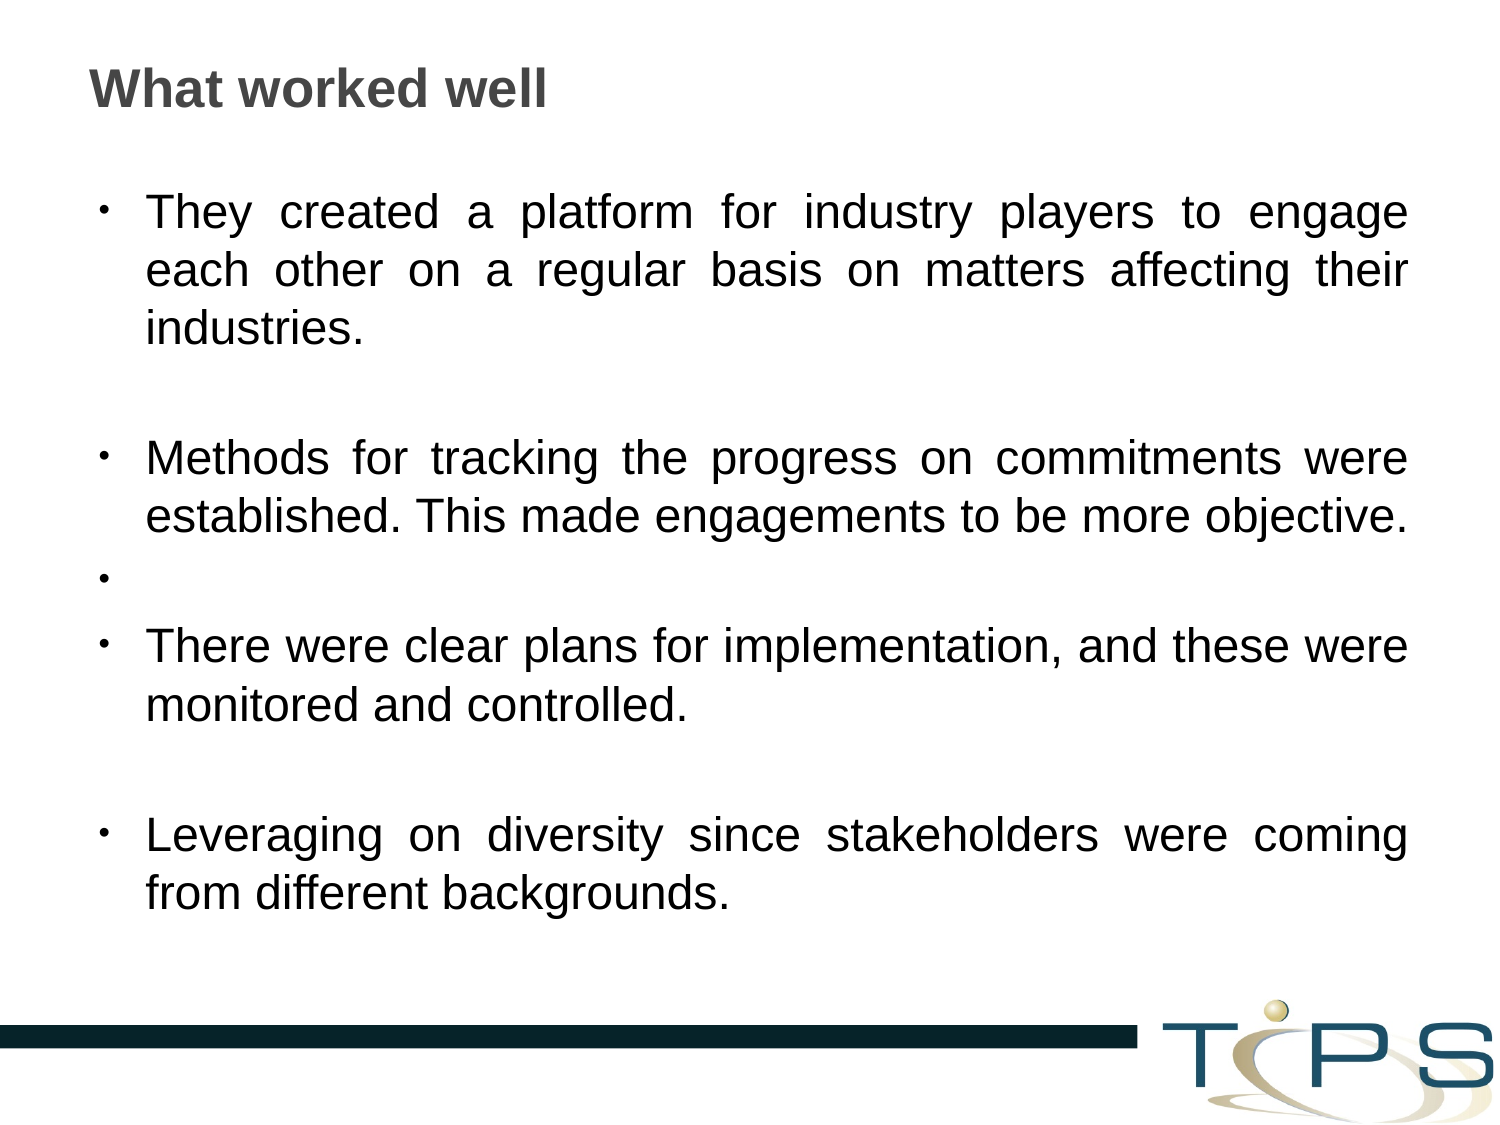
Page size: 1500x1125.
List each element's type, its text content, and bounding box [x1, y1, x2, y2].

list They created a platform for industry players to engage each other on a regular basis on matters affecting their industries. Methods for tracking the progress on commitments were established. This made engagements to be more objective. There were clear plans for implementation, and these were monitored and controlled. Leveraging on diversity since stakeholders were coming from different backgrounds. [75, 172, 1425, 976]
title What worked well [75, 45, 1425, 126]
picture [1162, 999, 1494, 1125]
